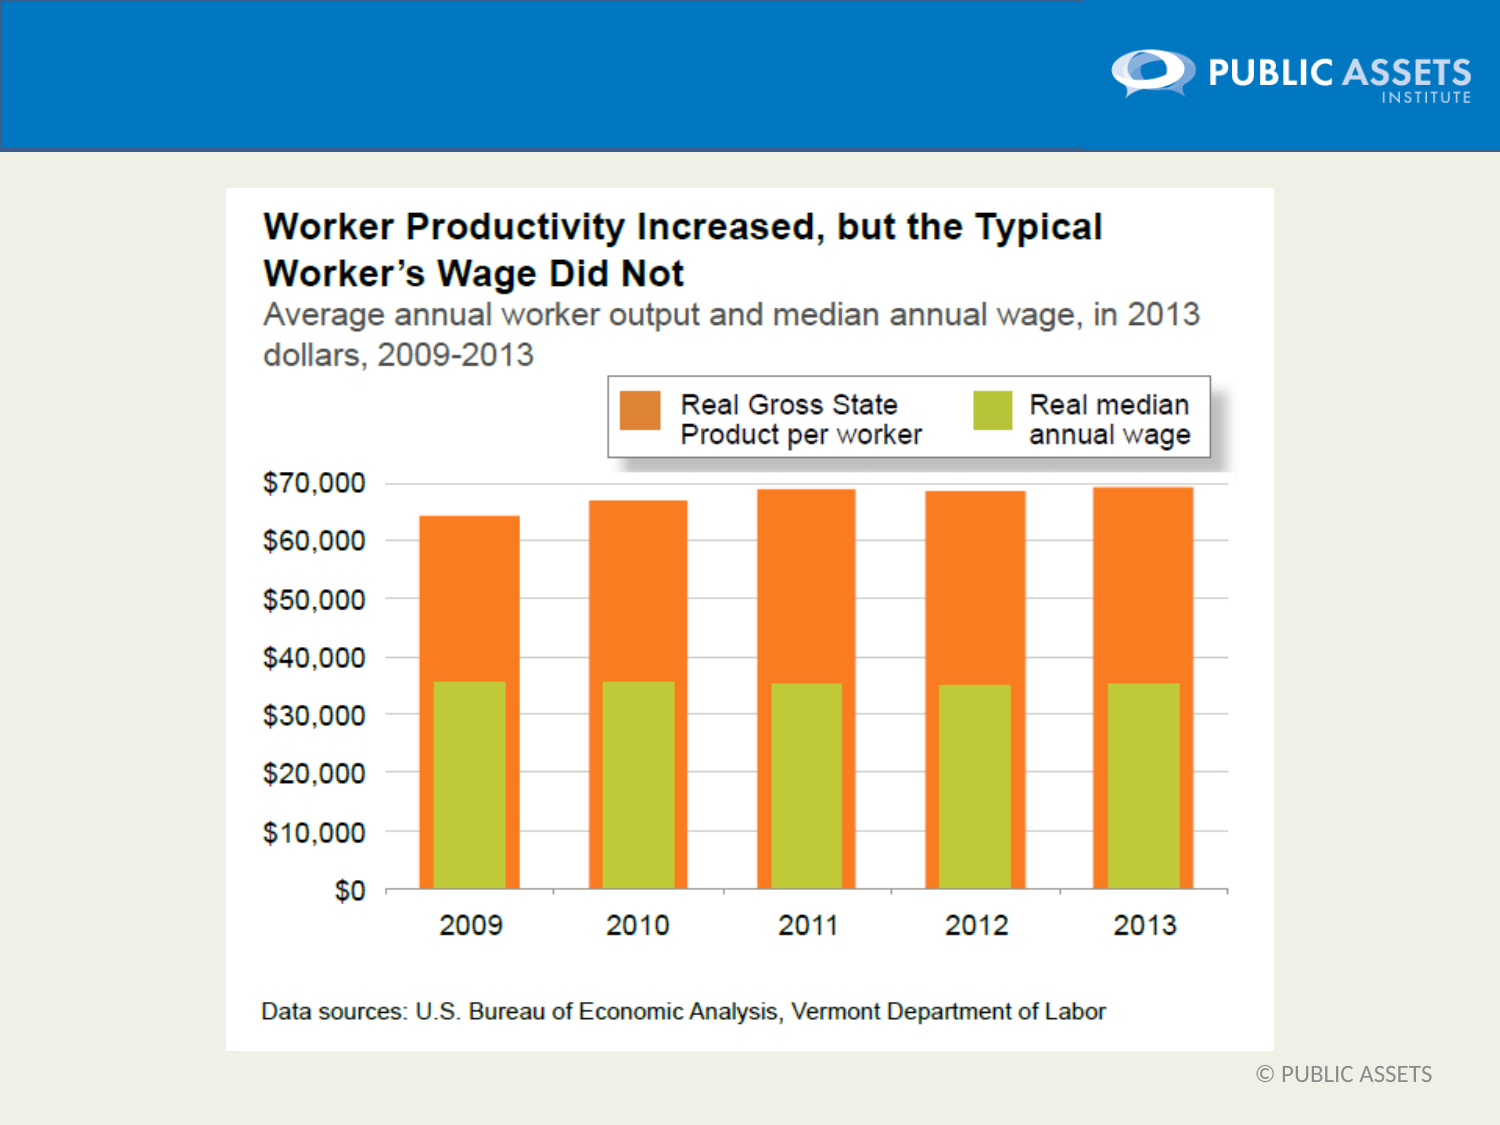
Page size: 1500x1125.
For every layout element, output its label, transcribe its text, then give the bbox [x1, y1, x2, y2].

picture [226, 188, 1274, 1052]
picture [1084, 0, 1500, 150]
footer © PUBLIC ASSETS [1193, 1042, 1494, 1103]
